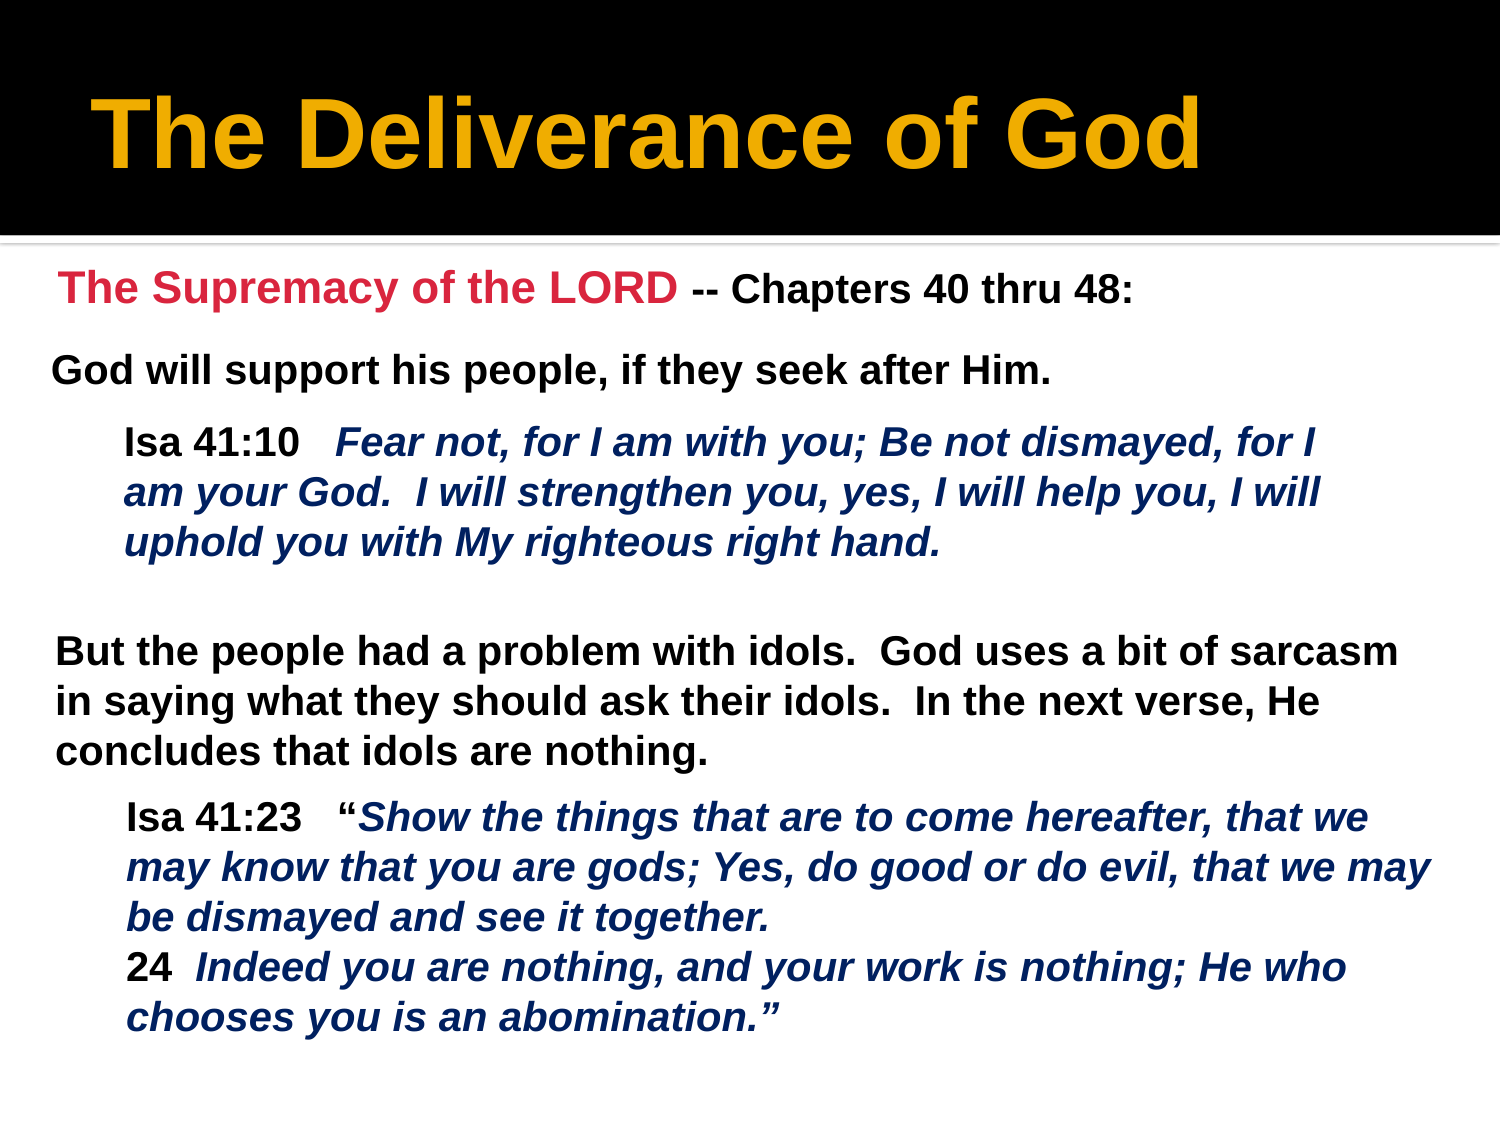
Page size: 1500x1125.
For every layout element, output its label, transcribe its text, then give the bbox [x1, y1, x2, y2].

title The Deliverance of God [75, 25, 1425, 231]
text_box The Supremacy of the LORD -- Chapters 40 thru 48: [42, 249, 1173, 320]
text_box But the people had a problem with idols. God uses a bit of sarcasm in saying what they should ask their idols. In the next verse, He concludes that idols are nothing. [40, 616, 1478, 782]
text_box Isa 41:23 “Show the things that are to come hereafter, that we may know that you are gods; Yes, do good or do evil, that we may be dismayed and see it together. 24 Indeed you are nothing, and your work is nothing; He who chooses you is an abomination.” [111, 782, 1465, 1048]
text_box God will support his people, if they seek after Him. [36, 336, 1091, 401]
text_box Isa 41:10 Fear not, for I am with you; Be not dismayed, for I am your God. I will strengthen you, yes, I will help you, I will uphold you with My righteous right hand. [109, 407, 1394, 572]
